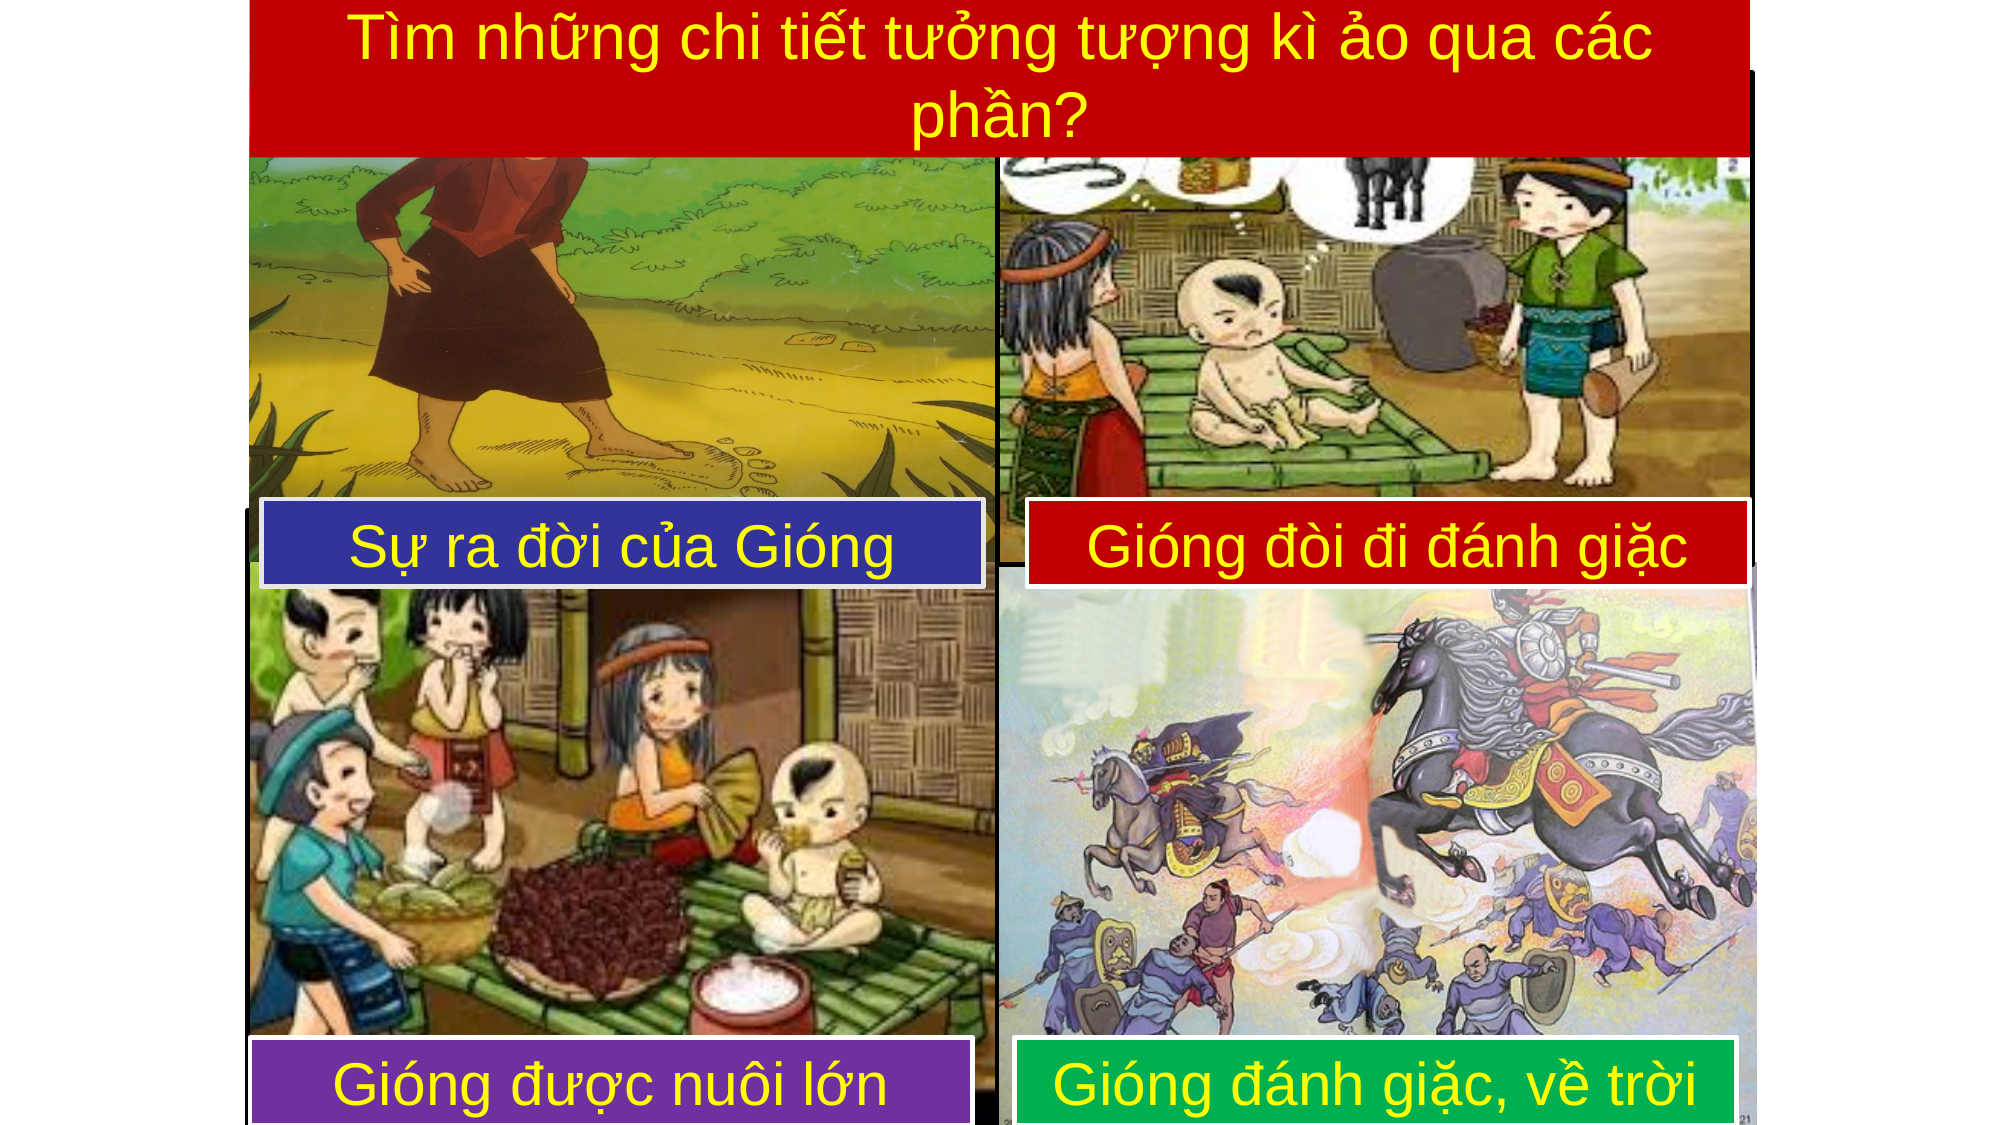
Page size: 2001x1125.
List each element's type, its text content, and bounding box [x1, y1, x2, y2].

text_box Tìm những chi tiết tưởng tượng kì ảo qua các phần? [1002, 0, 1750, 74]
picture [249, 0, 1757, 1125]
